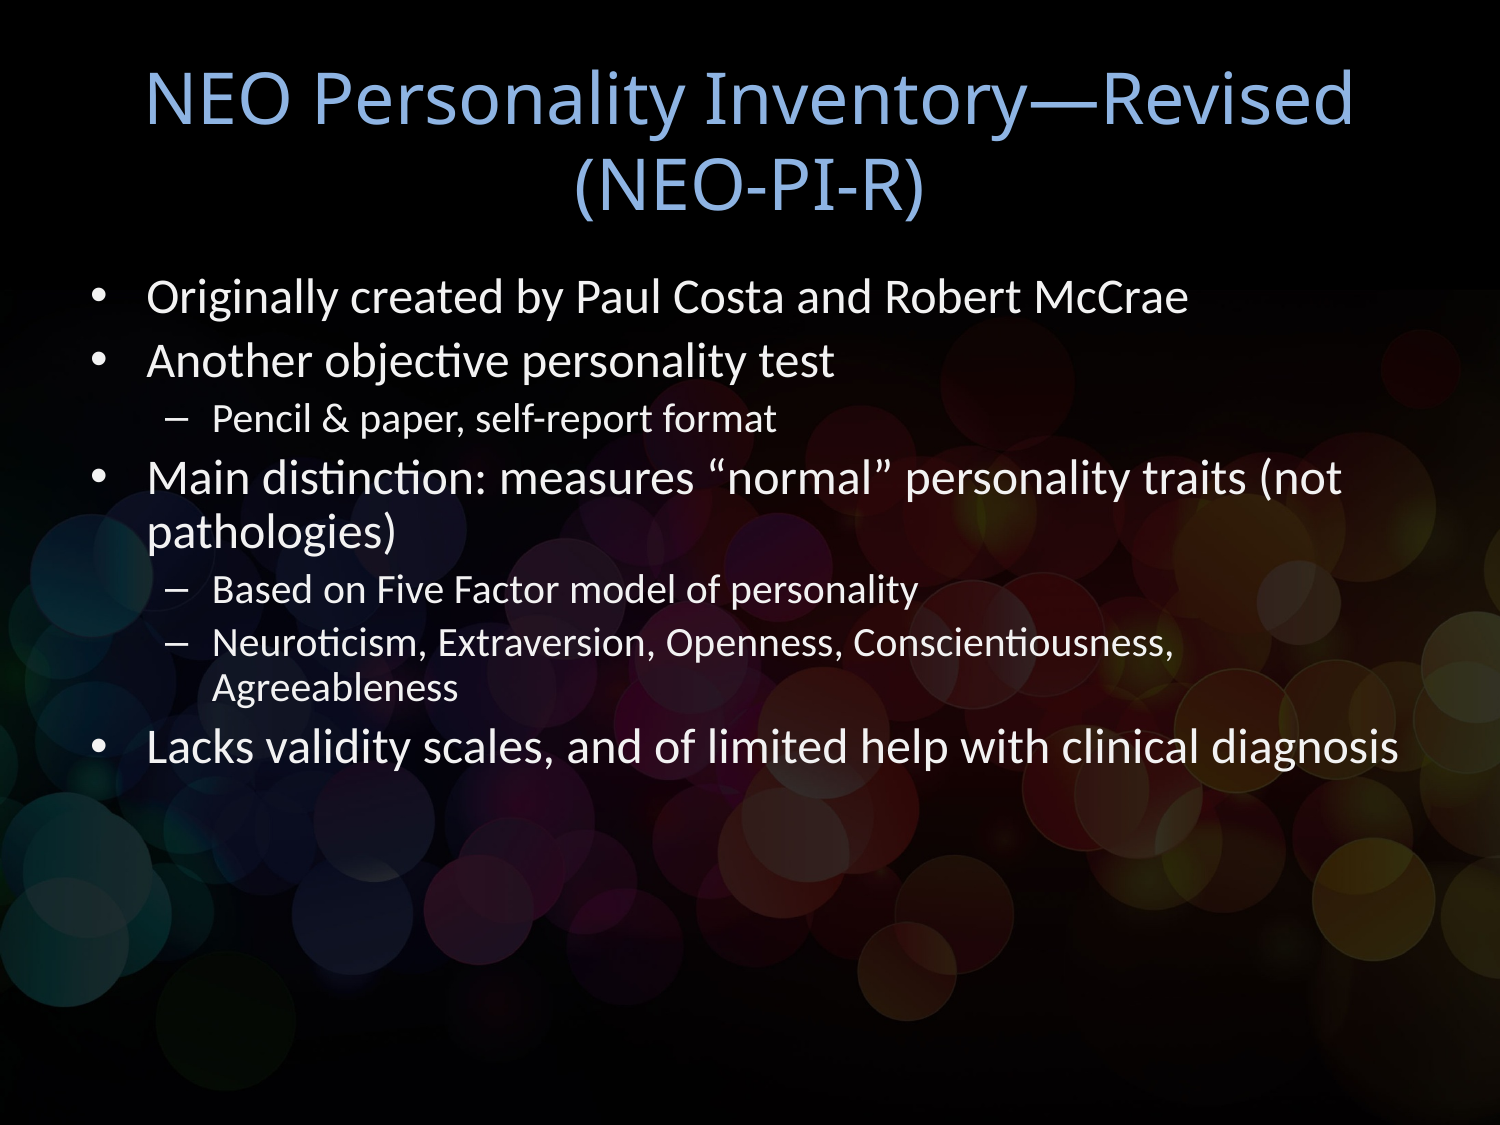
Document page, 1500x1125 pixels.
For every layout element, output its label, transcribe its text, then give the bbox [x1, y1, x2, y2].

title NEO Personality Inventory—Revised (NEO-PI-R) [75, 45, 1425, 233]
picture [0, 0, 1500, 1125]
list Originally created by Paul Costa and Robert McCrae Another objective personality test Pencil & paper, self-report format Main distinction: measures “normal” personality traits (not pathologies) Based on Five Factor model of personality Neuroticism, Extraversion, Openness, Conscientiousness, Agreeableness Lacks validity scales, and of limited help with clinical diagnosis [75, 262, 1425, 1005]
